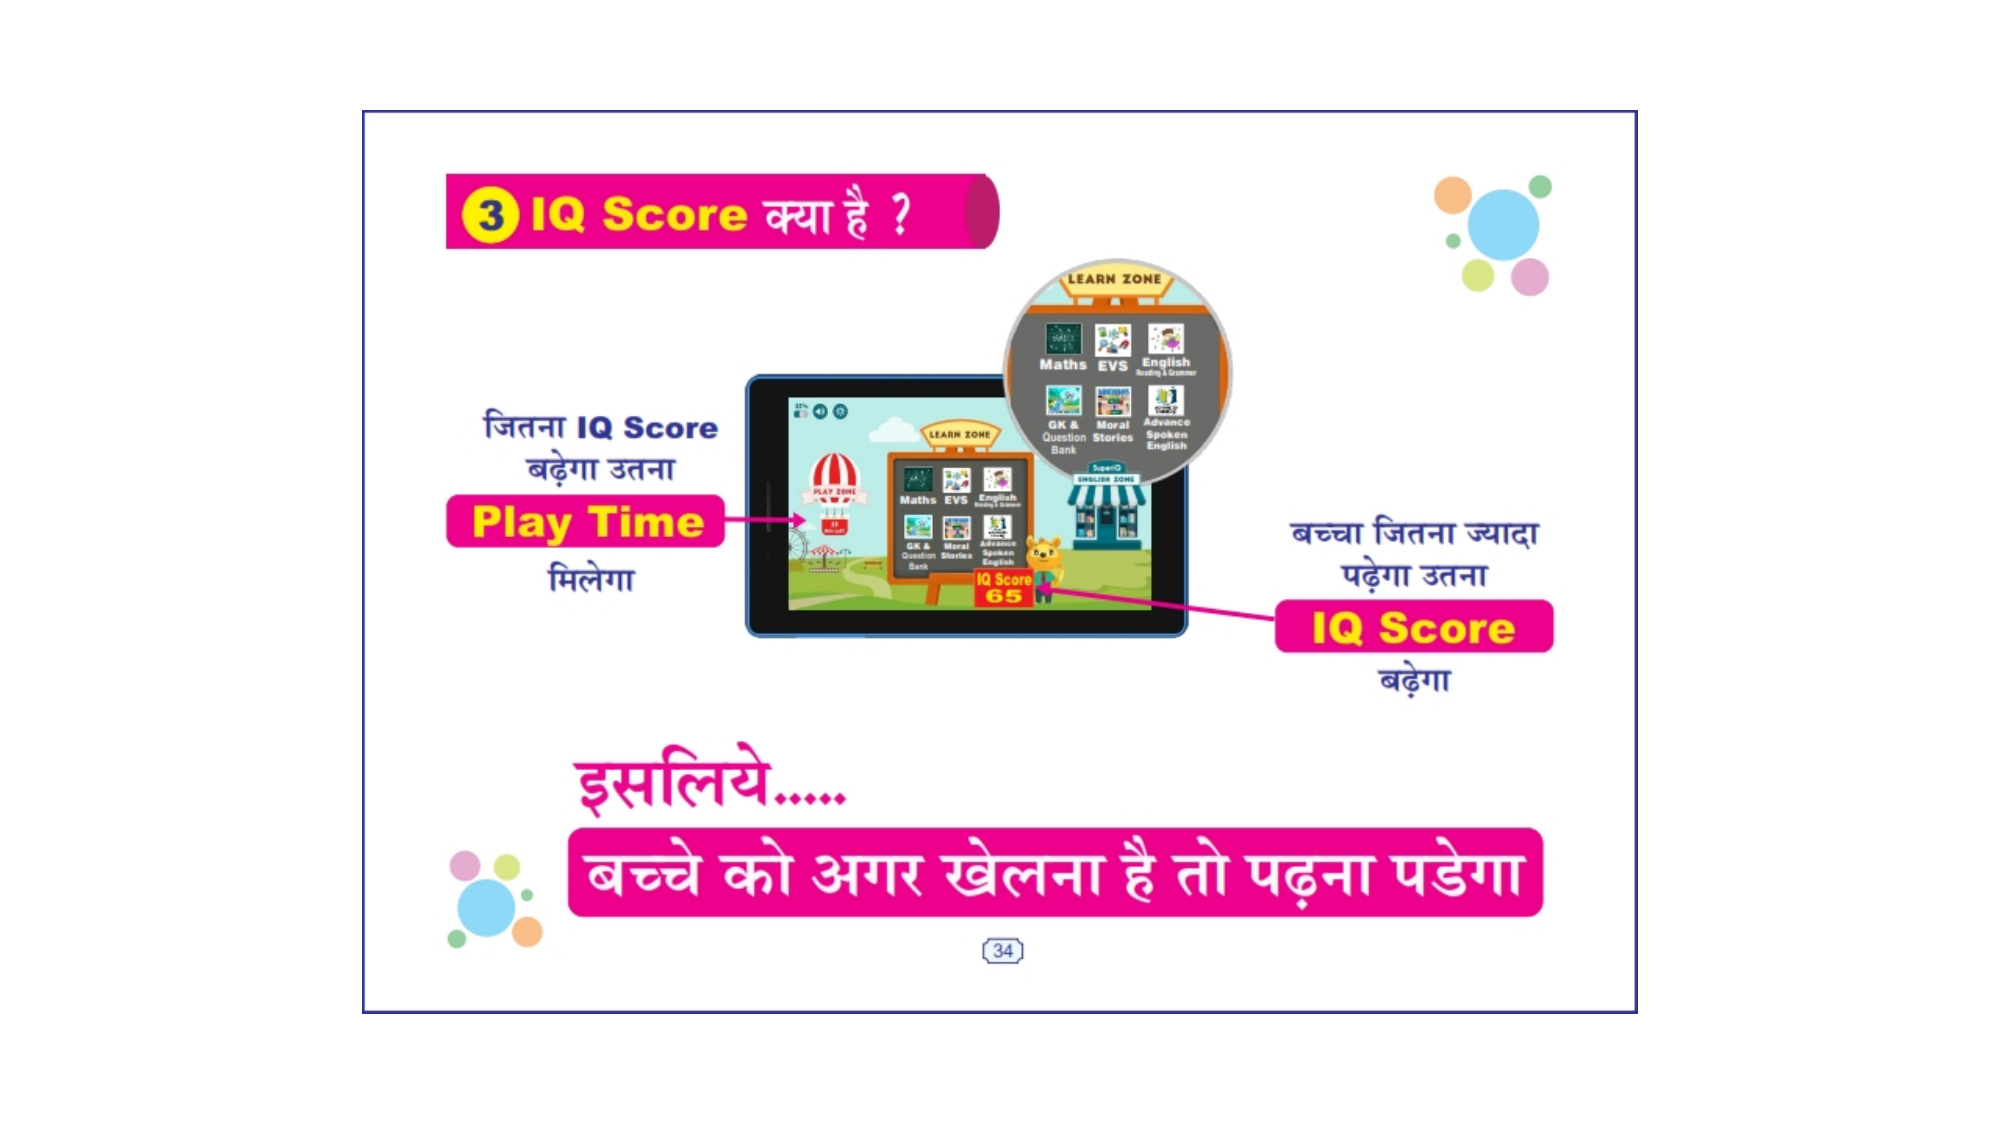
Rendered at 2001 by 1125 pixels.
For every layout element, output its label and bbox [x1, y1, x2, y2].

picture [362, 110, 1638, 1015]
